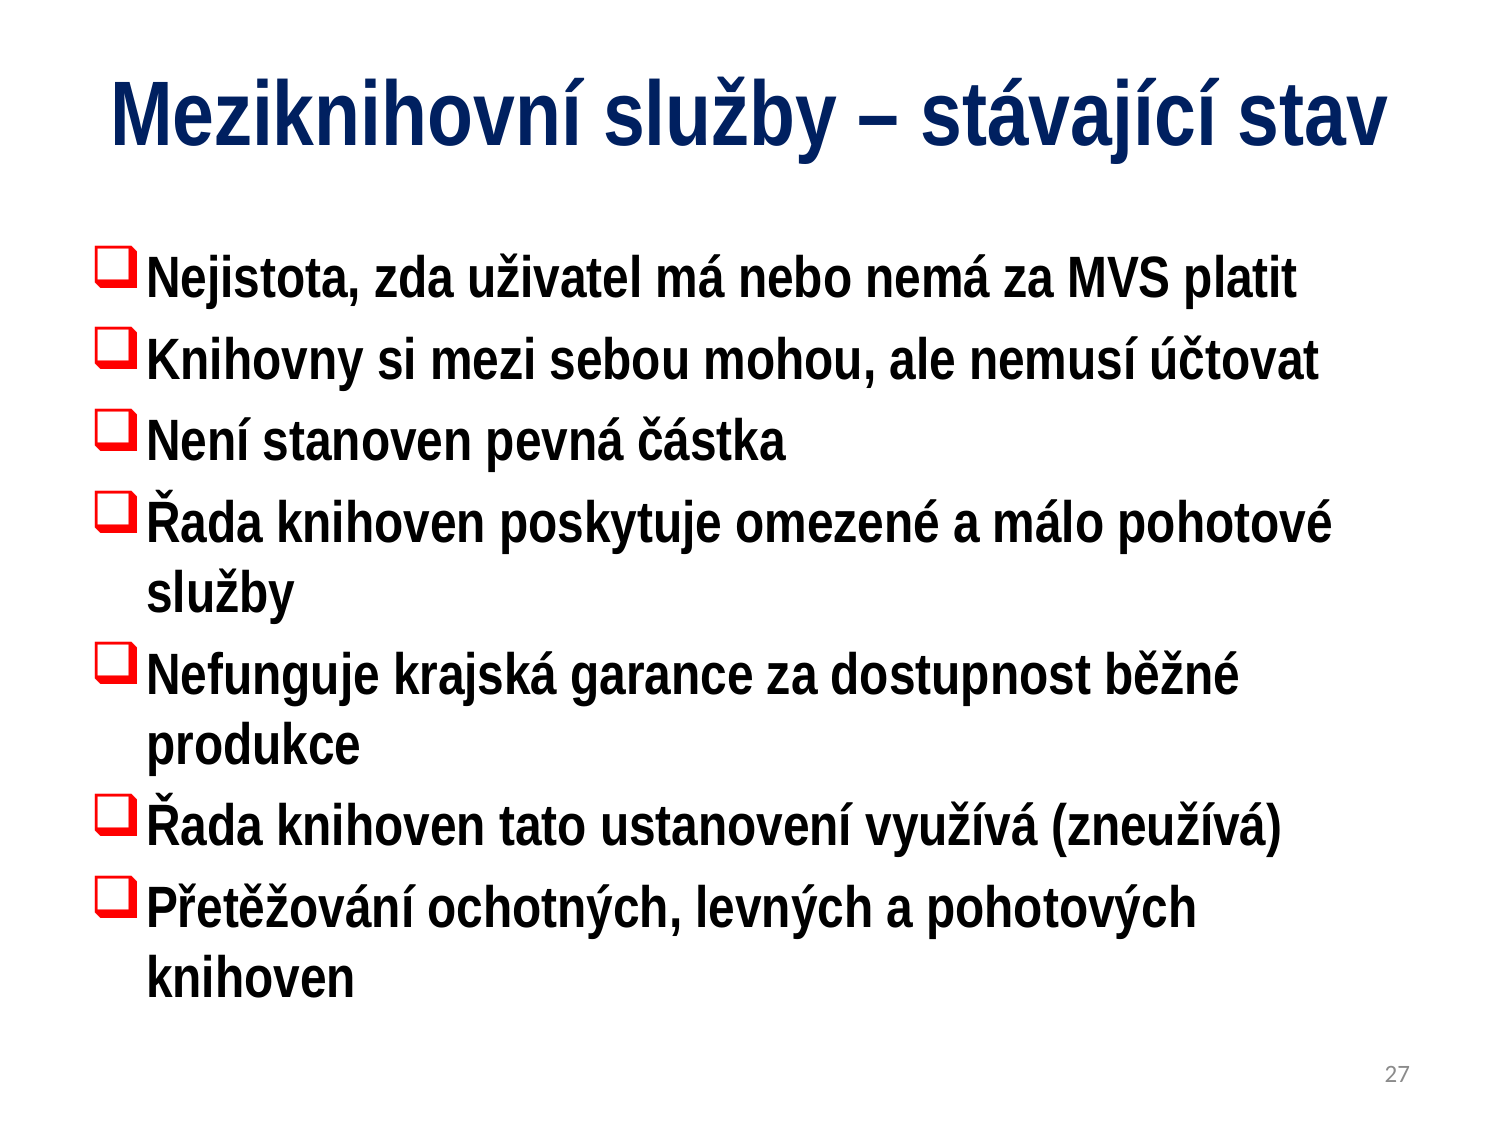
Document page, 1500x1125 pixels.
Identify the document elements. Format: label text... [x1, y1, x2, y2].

list Nejistota, zda uživatel má nebo nemá za MVS platit Knihovny si mezi sebou mohou, ale nemusí účtovat Není stanoven pevná částka Řada knihoven poskytuje omezené a málo pohotové služby Nefunguje krajská garance za dostupnost běžné produkce Řada knihoven tato ustanovení využívá (zneužívá) Přetěžování ochotných, levných a pohotových knihoven [75, 231, 1425, 1005]
slide_number 27 [1074, 1042, 1425, 1103]
title Meziknihovní služby – stávající stav [75, 45, 1425, 173]
